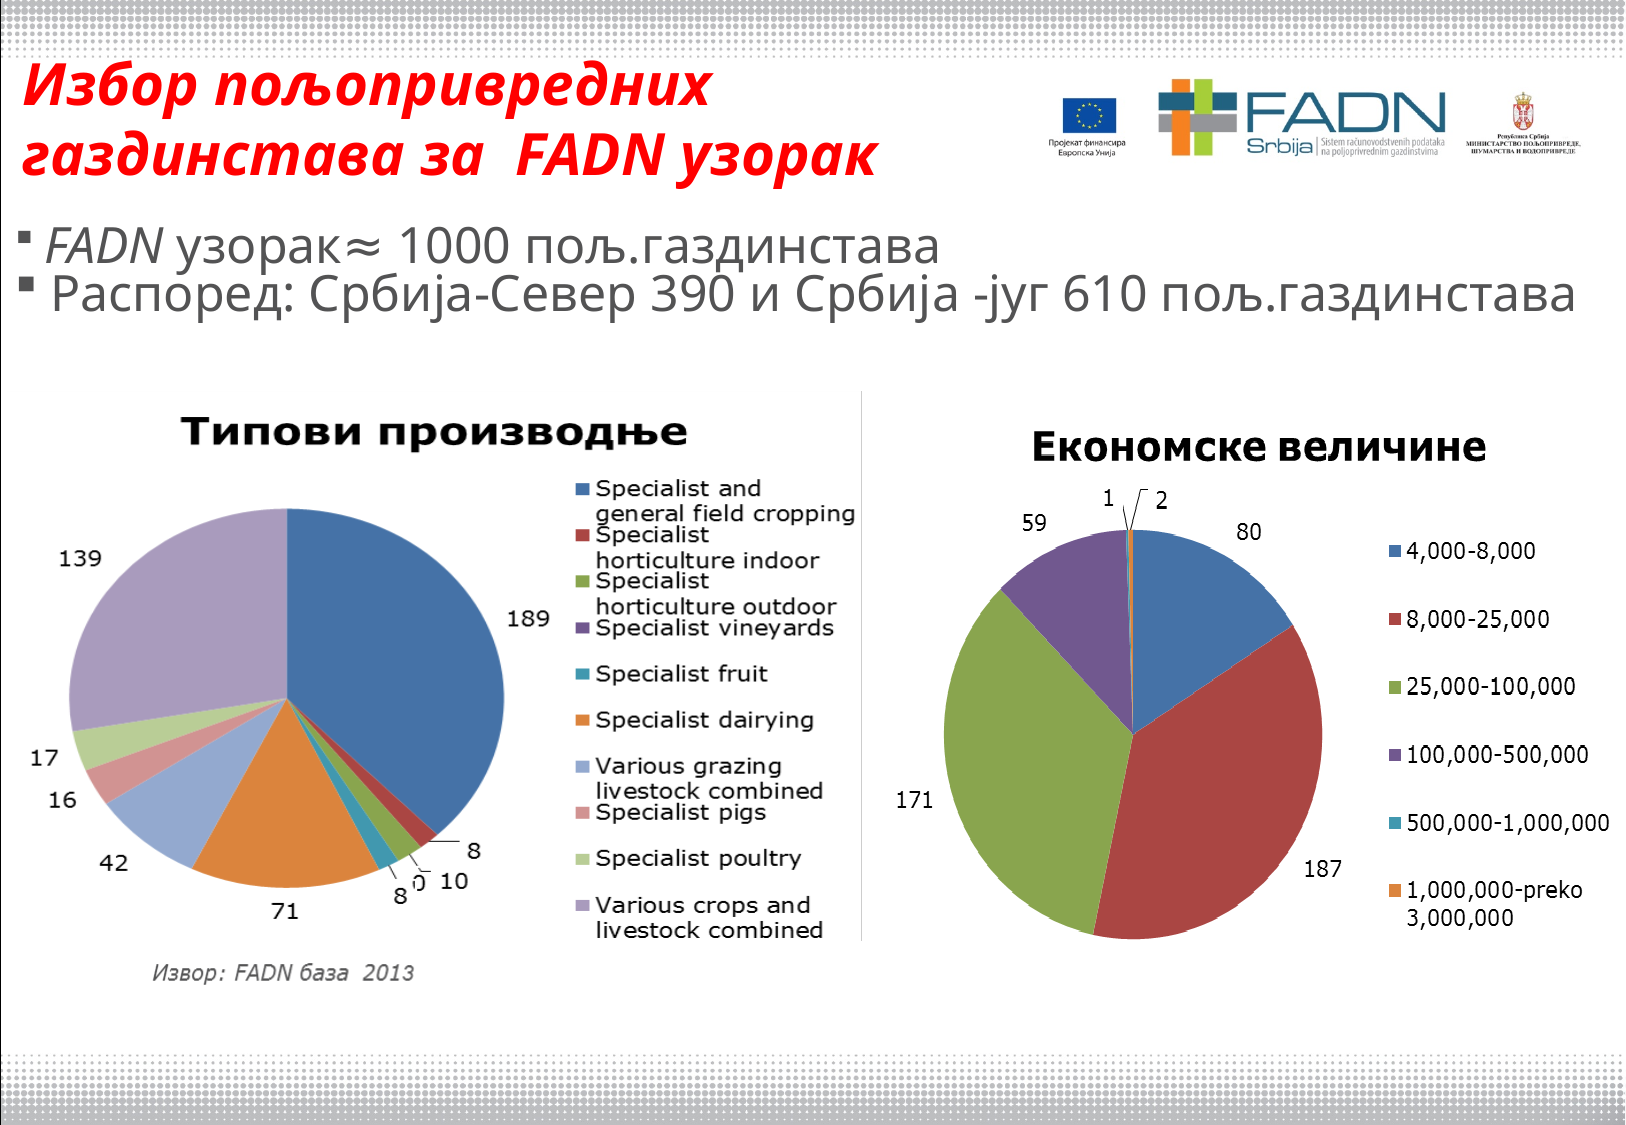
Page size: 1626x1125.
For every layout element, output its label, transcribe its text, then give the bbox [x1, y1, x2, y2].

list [6, 390, 863, 941]
text_box FADN узорак≈ 1000 пољ.газдинстава Распоред: Србија-Север 390 и Србија -југ 610 пољ.газдинстава [0, 217, 1600, 328]
title Избор пољопривредних газдинстава за FADN узорак [7, 23, 1470, 211]
picture [0, 0, 1626, 1125]
